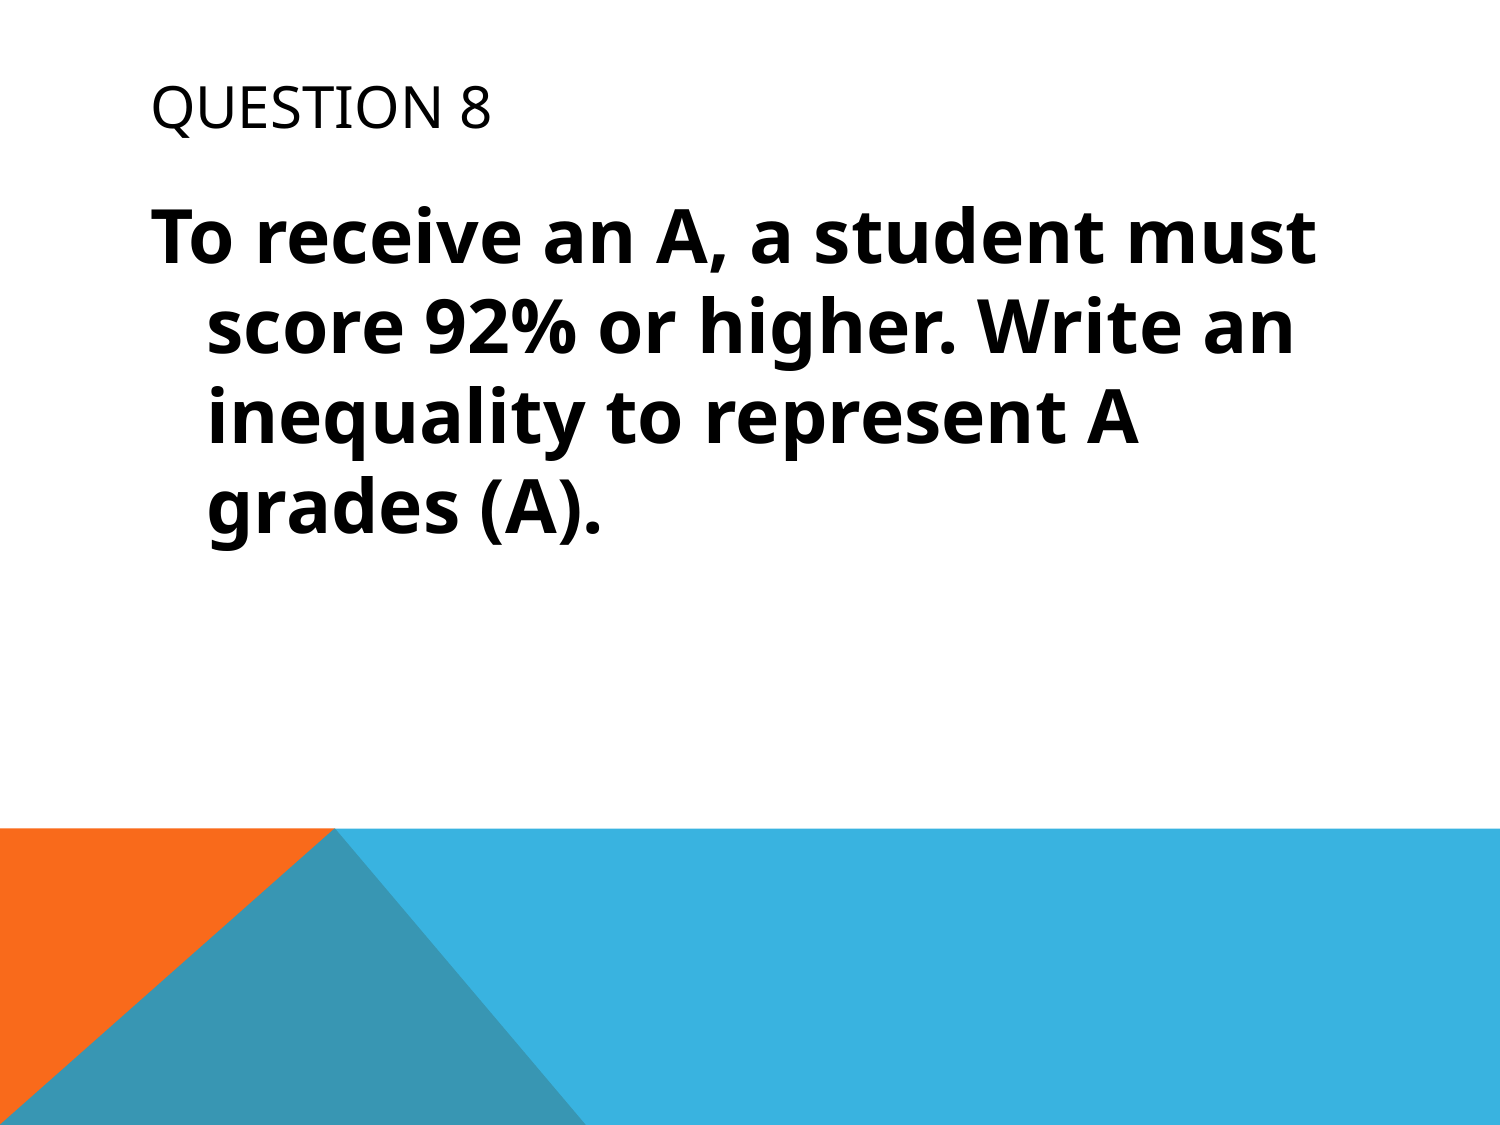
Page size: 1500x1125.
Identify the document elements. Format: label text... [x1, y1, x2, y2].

title Question 8 [135, 60, 1369, 150]
list To receive an A, a student must score 92% or higher. Write an inequality to represent A grades (A). [135, 180, 1369, 768]
